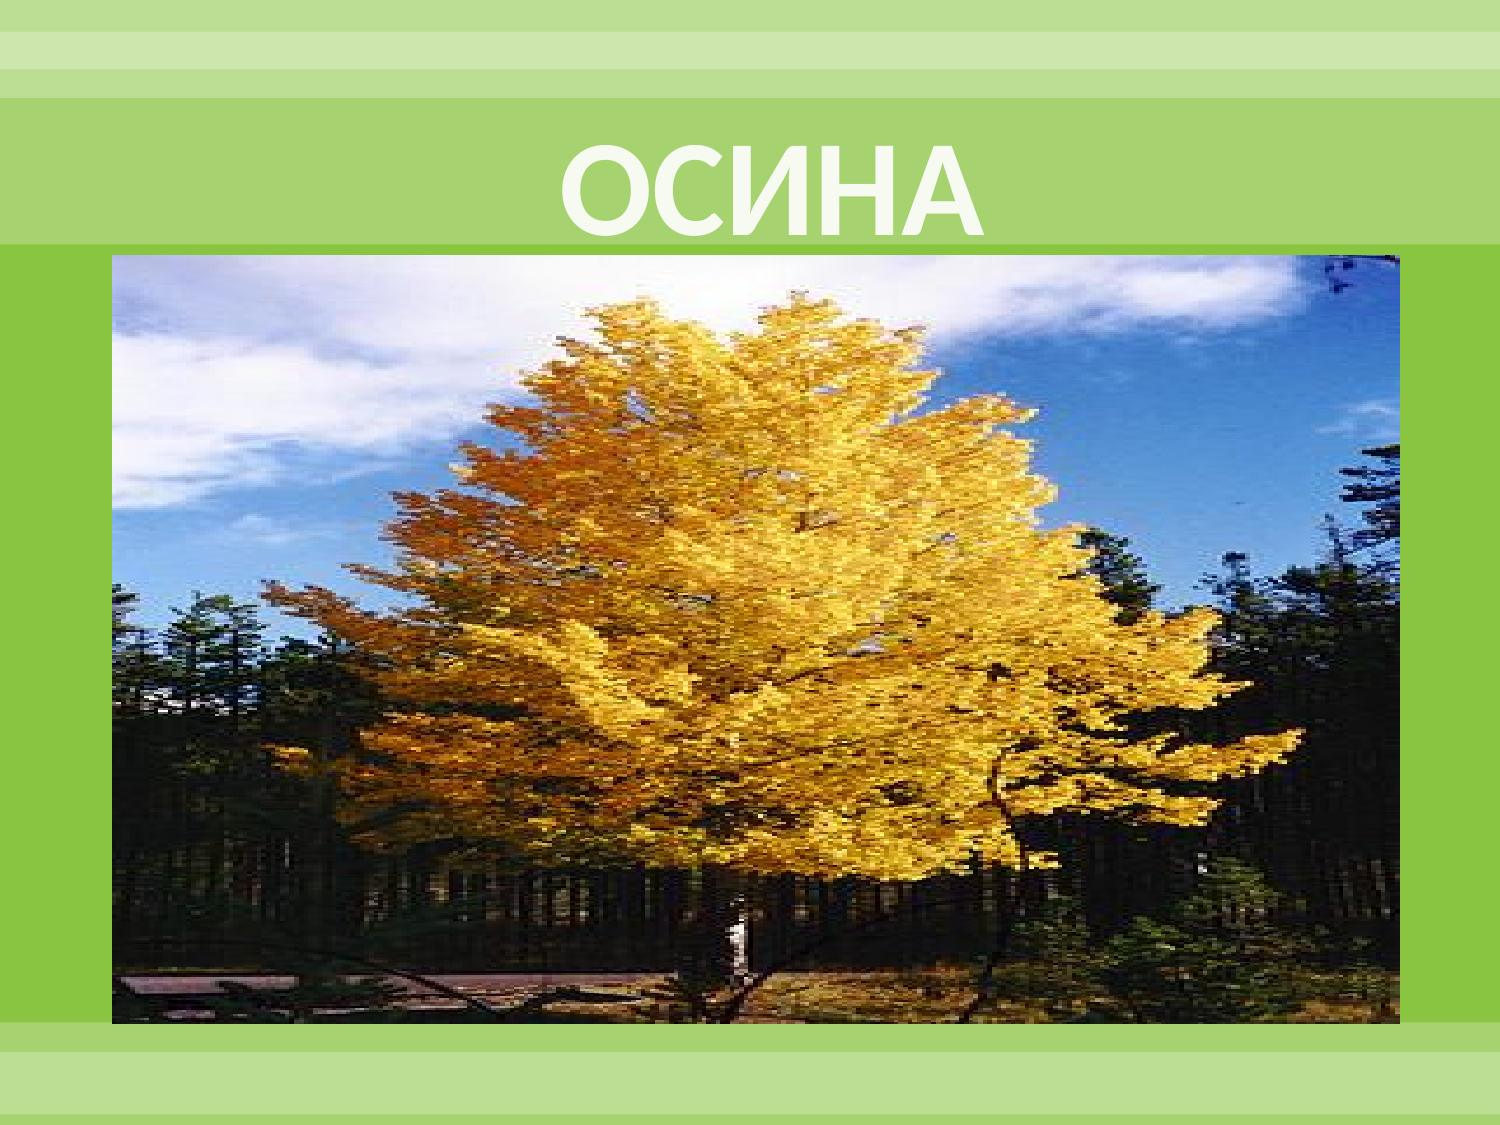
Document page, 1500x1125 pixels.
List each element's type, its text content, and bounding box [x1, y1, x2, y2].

picture [0, 0, 1500, 1125]
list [110, 253, 1402, 1025]
title ОСИНА [110, 30, 1390, 247]
